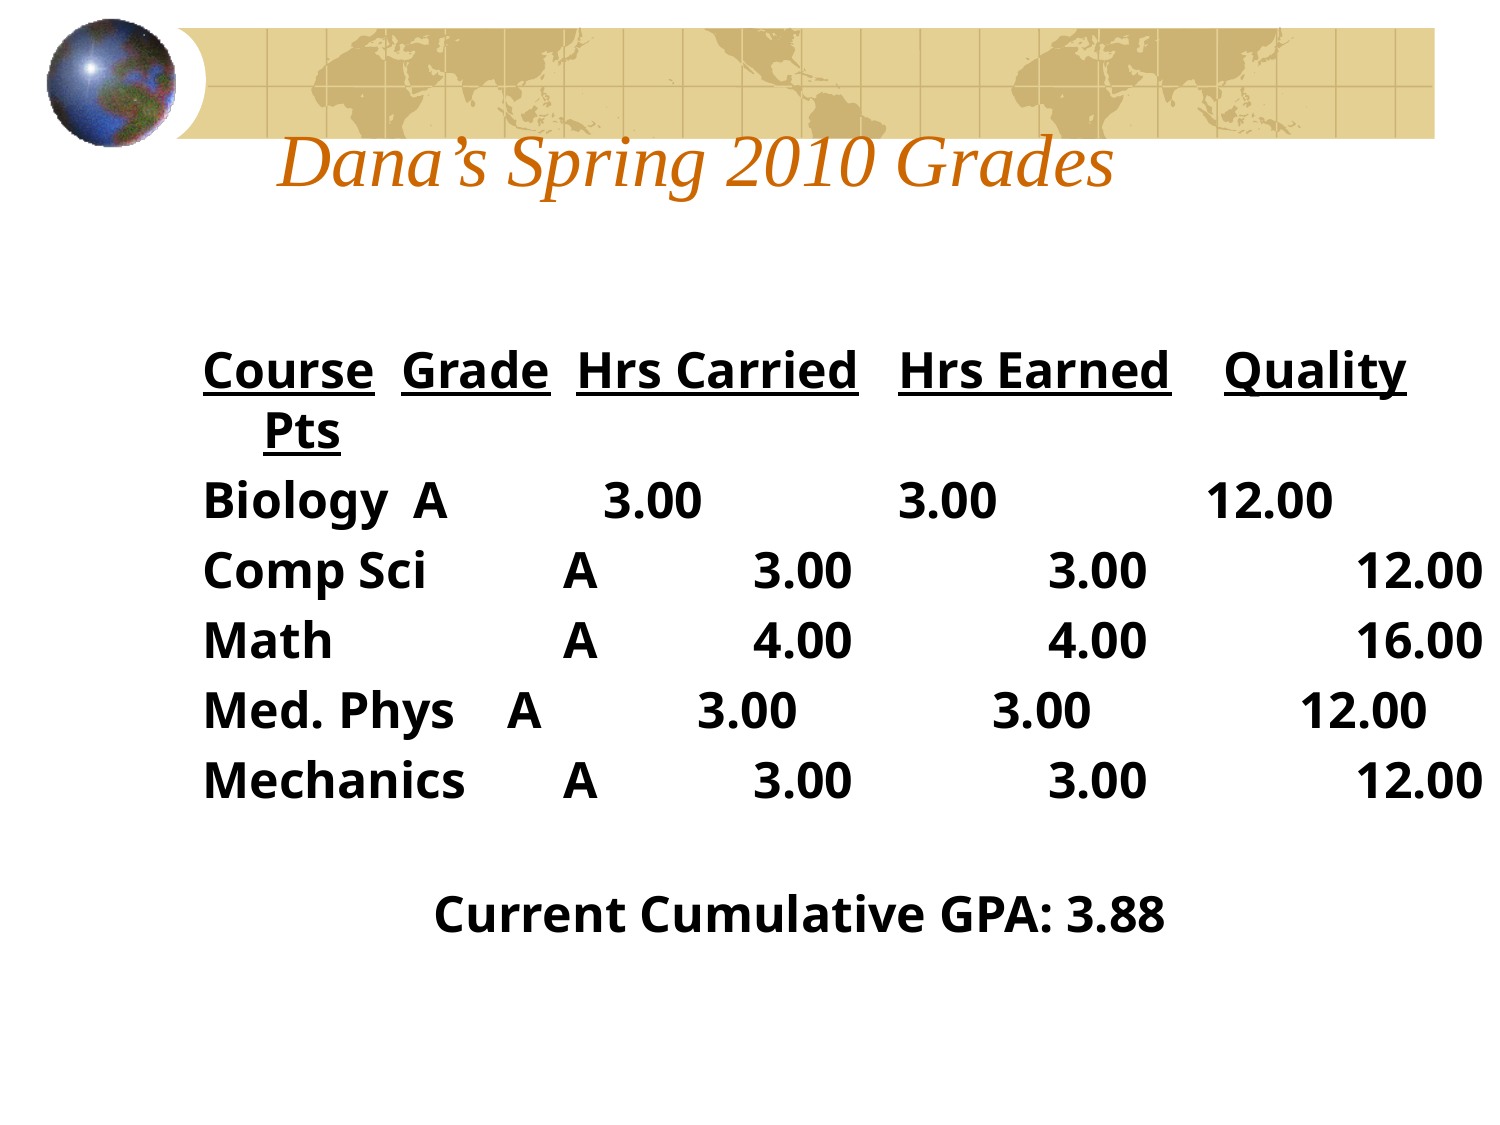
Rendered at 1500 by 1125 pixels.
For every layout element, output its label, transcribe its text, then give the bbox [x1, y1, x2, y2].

list Course Grade Hrs Carried Hrs Earned Quality Pts Biology A 3.00 3.00 12.00 Comp Sci A 3.00 3.00 12.00 Math A 4.00 4.00 16.00 Med. Phys A 3.00 3.00 12.00 Mechanics A 3.00 3.00 12.00 [187, 212, 1500, 888]
title Dana’s Spring 2010 Grades [262, 62, 1401, 212]
text_box Current Cumulative GPA: 3.88 [262, 874, 1338, 950]
picture [42, 14, 190, 151]
